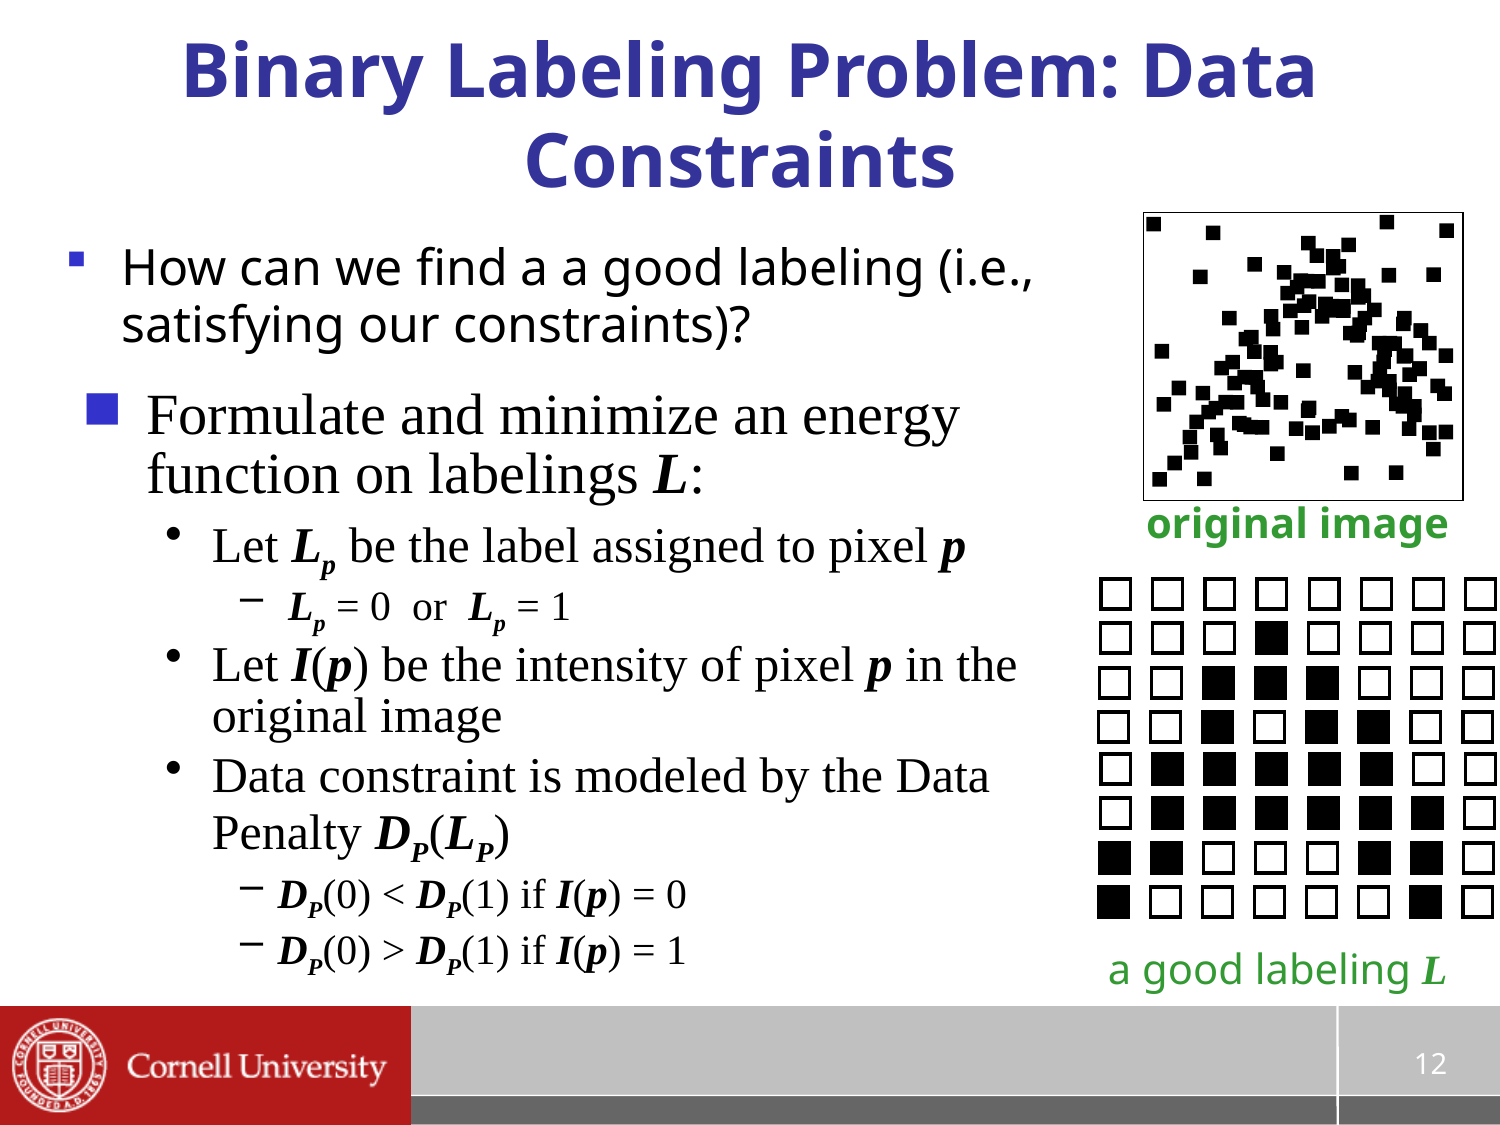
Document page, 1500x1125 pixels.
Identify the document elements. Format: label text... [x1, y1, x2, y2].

text_box Formulate and minimize an energy function on labelings L: Let Lp be the label assigned to pixel p Lp = 0 or Lp = 1 Let I(p) be the intensity of pixel p in the original image Data constraint is modeled by the Data Penalty DP(LP) DP(0) < DP(1) if I(p) = 0 DP(0) > DP(1) if I(p) = 1 [74, 379, 1082, 988]
list How can we find a a good labeling (i.e., satisfying our constraints)? [49, 236, 1082, 420]
text_box original image [1131, 489, 1465, 555]
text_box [1092, 578, 1500, 1002]
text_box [1143, 212, 1464, 501]
title Binary Labeling Problem: Data Constraints [74, 37, 1426, 188]
slide_number 12 [1349, 1037, 1463, 1088]
picture [0, 1006, 411, 1125]
